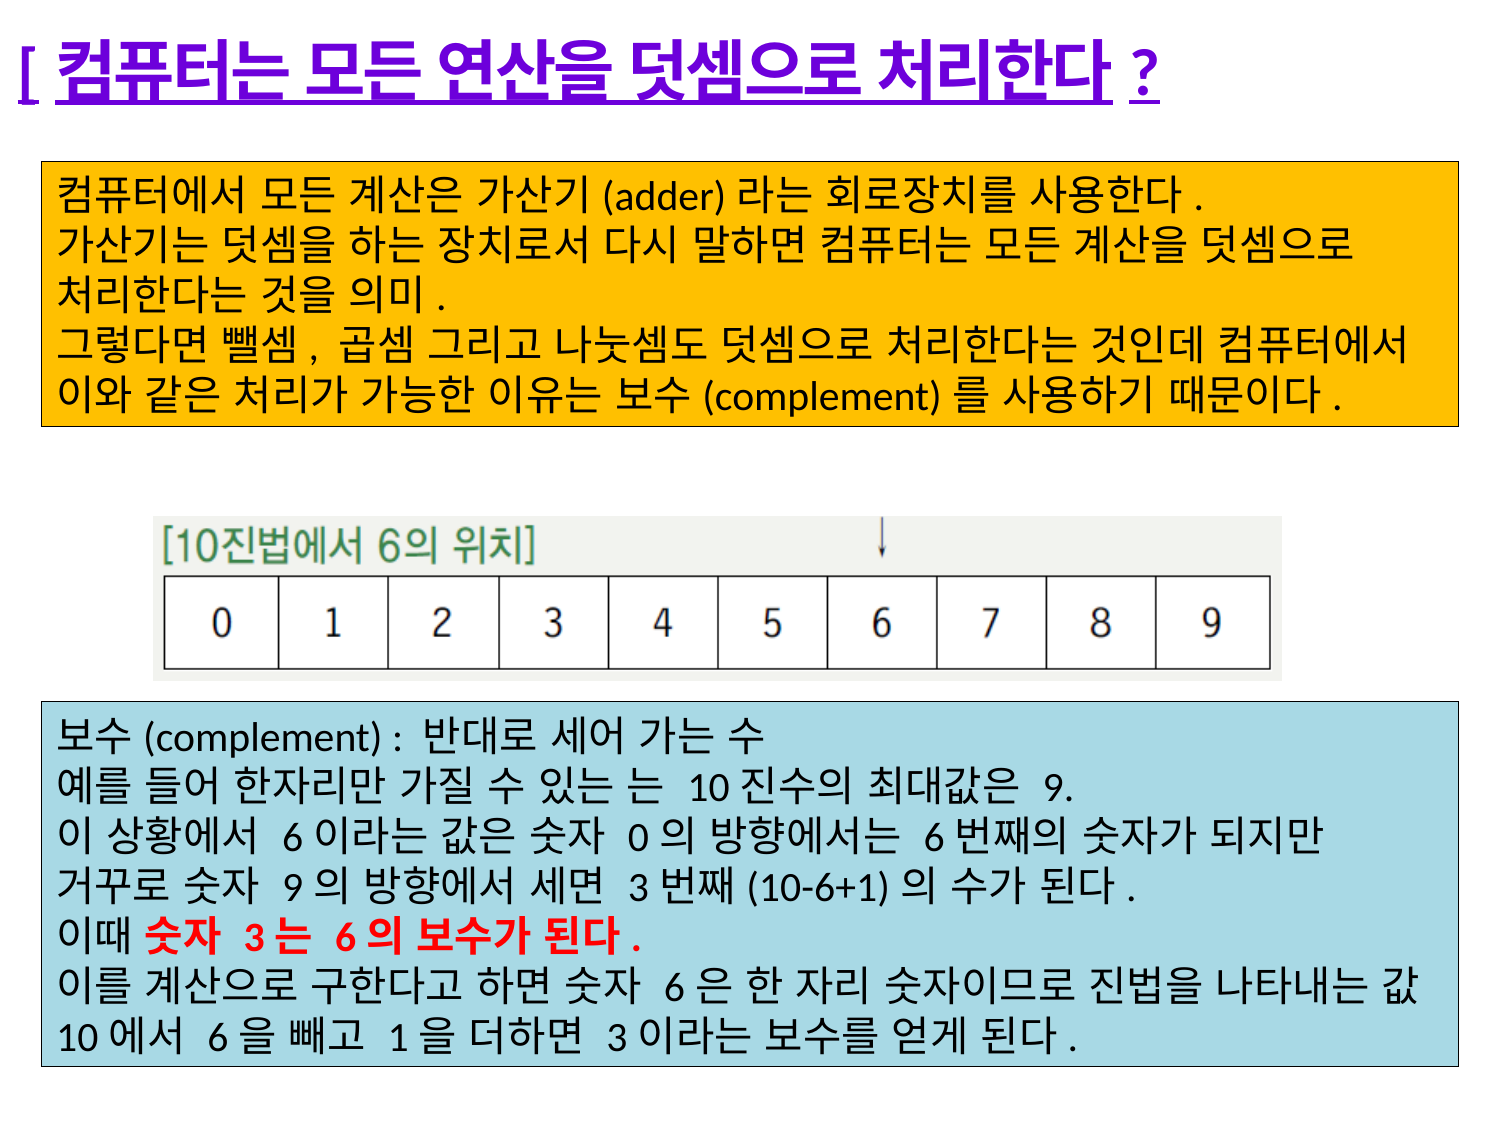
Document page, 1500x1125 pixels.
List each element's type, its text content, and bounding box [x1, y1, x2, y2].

title [컴퓨터는 모든 연산을 덧셈으로 처리한다? [17, 75, 1489, 126]
text_box 컴퓨터에서 모든 계산은 가산기(adder)라는 회로장치를 사용한다. 가산기는 덧셈을 하는 장치로서 다시 말하면 컴퓨터는 모든 계산을 덧셈으로 처리한다는 것을 의미. 그렇다면 뺄셈, 곱셈 그리고 나눗셈도 덧셈으로 처리한다는 것인데 컴퓨터에서 이와 같은 처리가 가능한 이유는 보수(complement)를 사용하기 때문이다. [41, 161, 1459, 427]
text_box 보수(complement) : 반대로 세어 가는 수 예를 들어 한자리만 가질 수 있는 는 10진수의 최대값은 9. 이 상황에서 6이라는 값은 숫자 0의 방향에서는 6번째의 숫자가 되지만 거꾸로 숫자 9의 방향에서 세면 3번째(10-6+1)의 수가 된다. 이때 숫자 3는 6의 보수가 된다. 이를 계산으로 구한다고 하면 숫자 6은 한 자리 숫자이므로 진법을 나타내는 값 10에서 6을 빼고 1을 더하면 3이라는 보수를 얻게 된다. [41, 701, 1459, 1067]
picture [153, 516, 1282, 681]
text_box [0, 0, 1500, 75]
